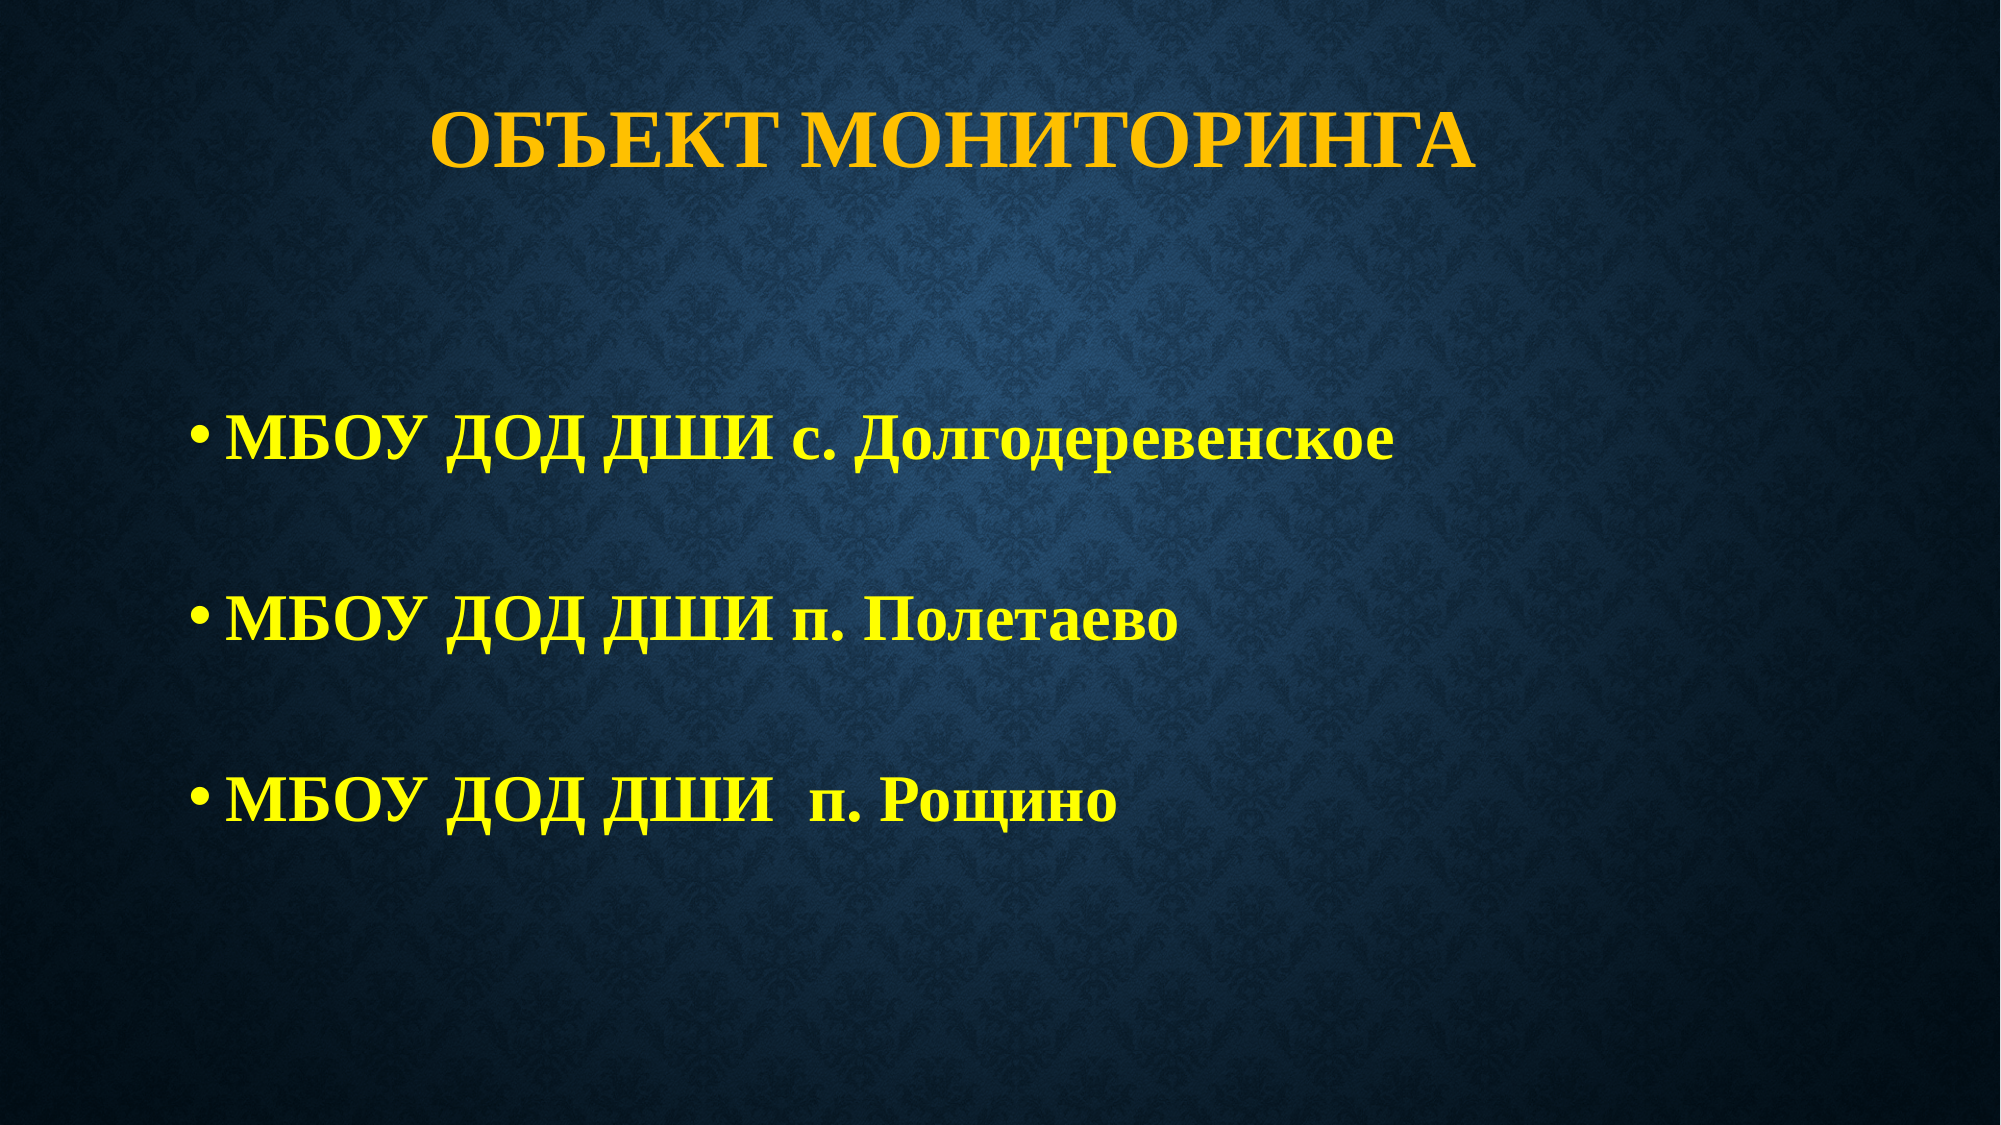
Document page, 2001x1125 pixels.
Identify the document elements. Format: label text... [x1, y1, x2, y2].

list МБОУ ДОД ДШИ с. Долгодеревенское МБОУ ДОД ДШИ п. Полетаево МБОУ ДОД ДШИ п. Рощино [173, 305, 1465, 858]
title Объект мониторинга [248, 86, 1659, 194]
